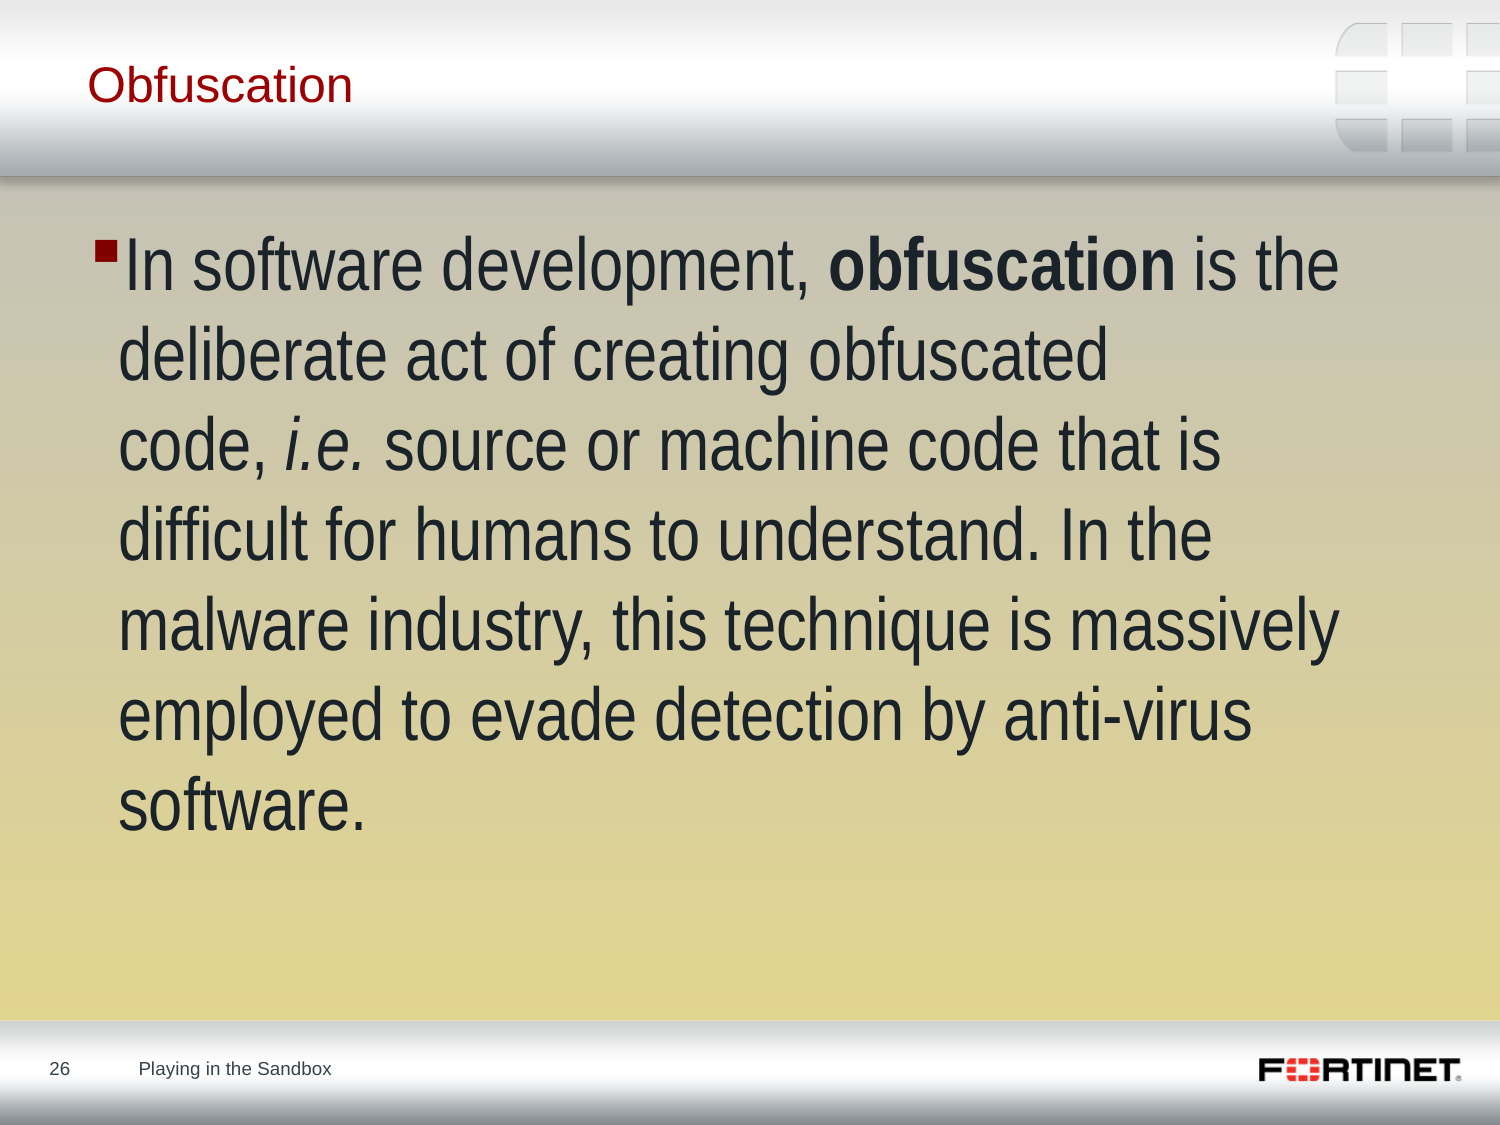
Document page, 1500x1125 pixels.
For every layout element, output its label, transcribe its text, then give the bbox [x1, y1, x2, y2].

picture [0, 0, 1500, 1125]
list In software development, obfuscation is the deliberate act of creating obfuscated code, i.e. source or machine code that is difficult for humans to understand. In the malware industry, this technique is massively employed to evade detection by anti-virus software. [75, 208, 1425, 976]
title Obfuscation [72, 45, 1425, 138]
